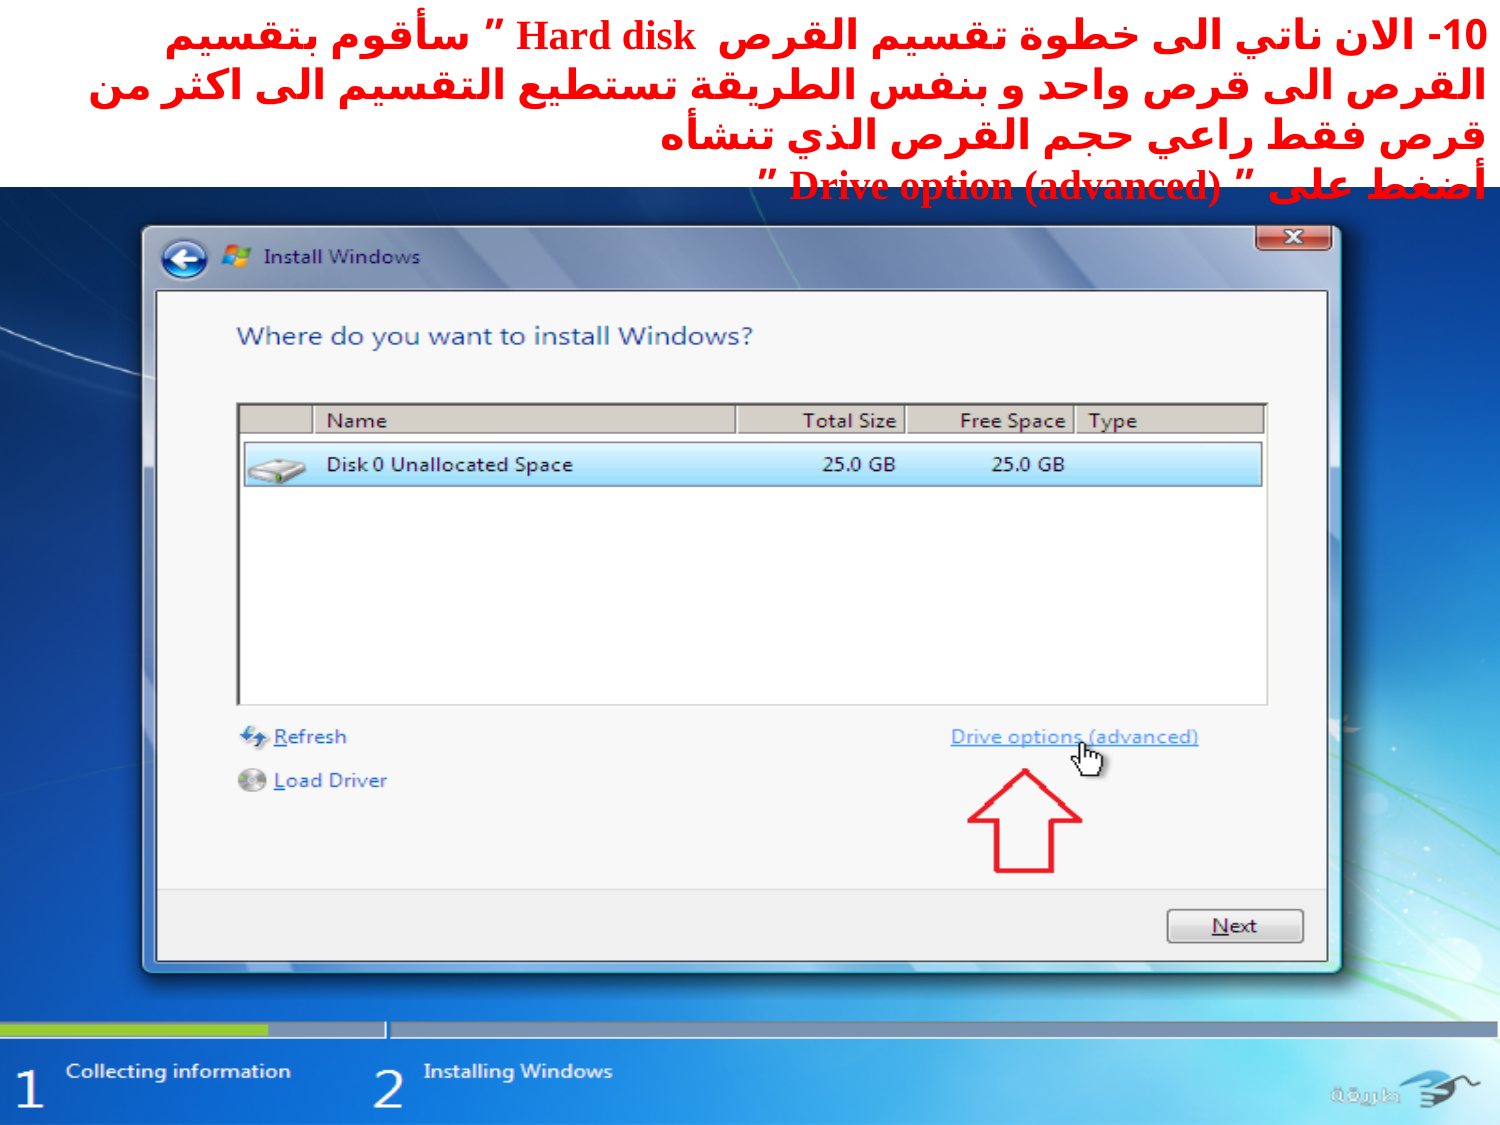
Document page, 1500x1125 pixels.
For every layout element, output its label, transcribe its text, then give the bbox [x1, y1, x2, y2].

picture [0, 187, 1500, 1125]
text_box 10- الان ناتي الى خطوة تقسيم القرص Hard disk ” سأقوم بتقسيم القرص الى قرص واحد و بنفس الطريقة تستطيع التقسيم الى اكثر من قرص فقط راعي حجم القرص الذي تنشأه أضغط على ” Drive option (advanced) ” [0, 0, 1500, 187]
